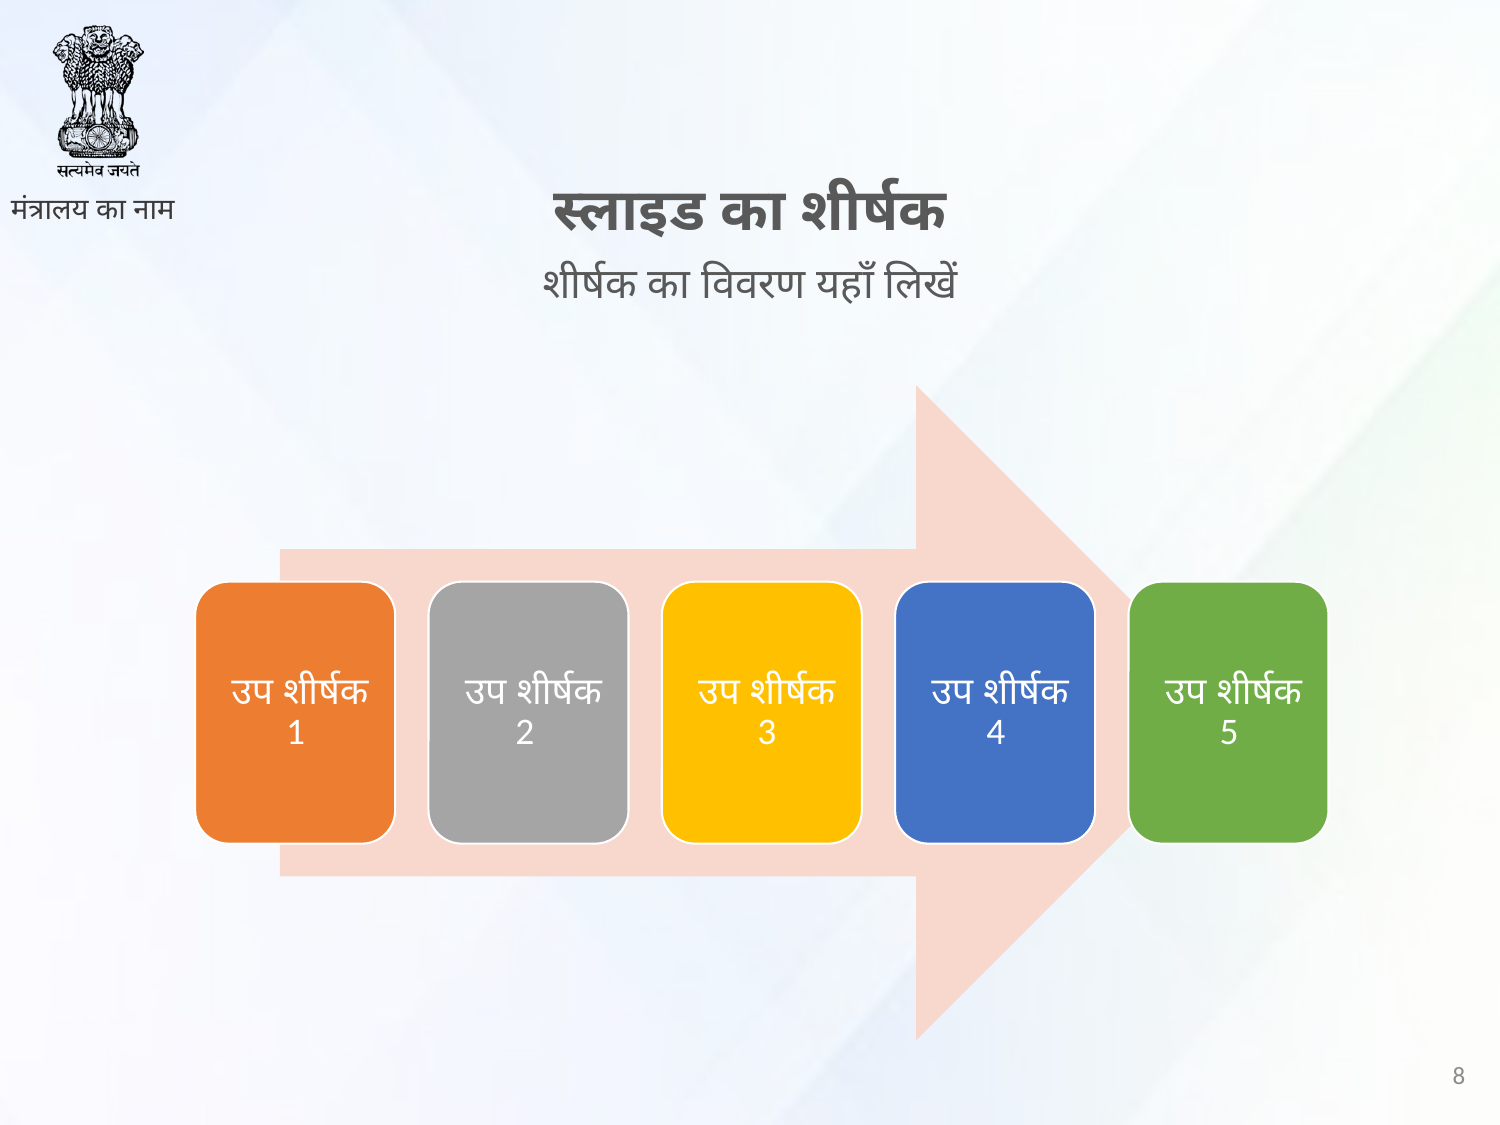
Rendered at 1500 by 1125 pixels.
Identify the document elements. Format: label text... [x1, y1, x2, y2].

picture [51, 23, 144, 179]
list शीर्षक का विवरण यहाँ लिखें [219, 255, 1281, 350]
list स्लाइड का शीर्षक [278, 172, 1222, 244]
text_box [194, 385, 1329, 1041]
slide_number 8 [1142, 1044, 1481, 1105]
